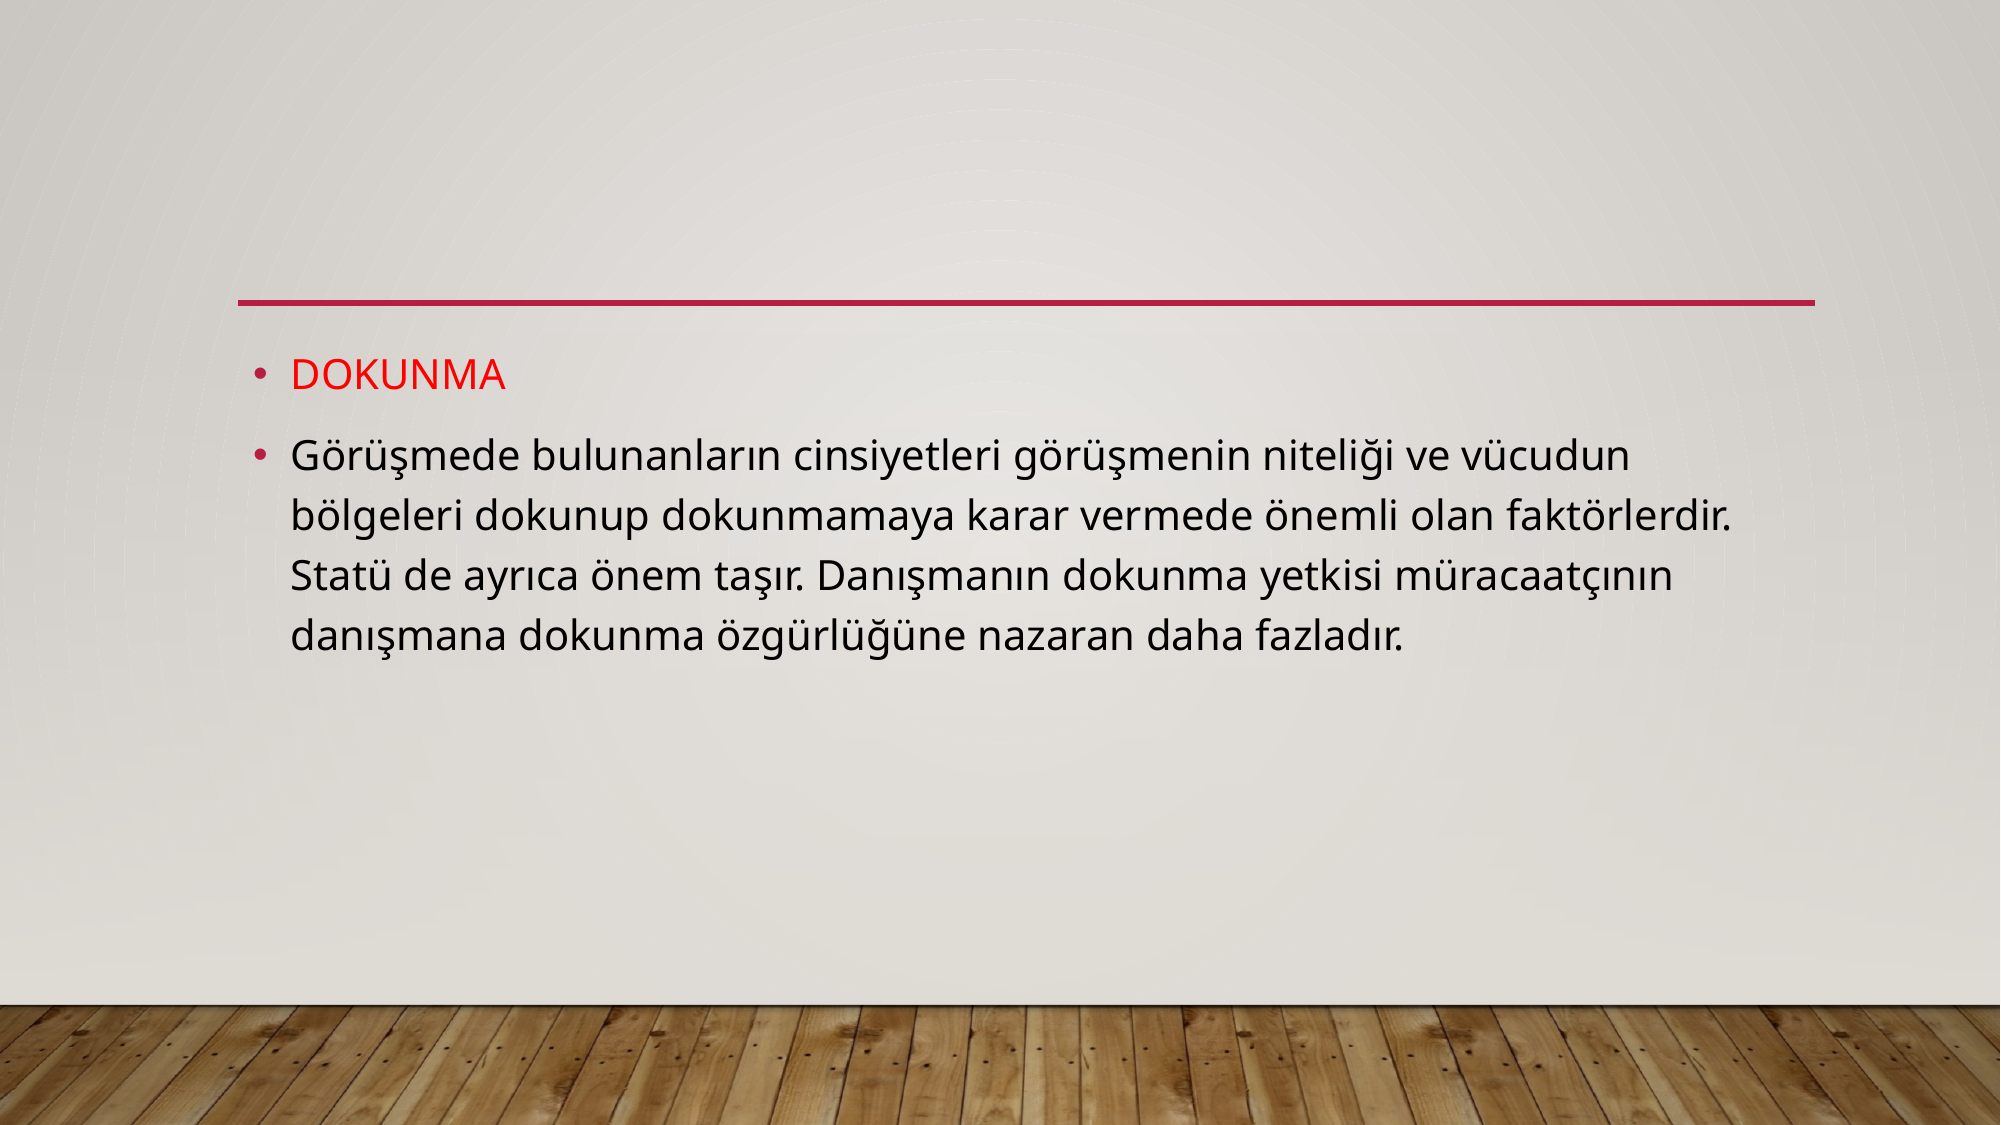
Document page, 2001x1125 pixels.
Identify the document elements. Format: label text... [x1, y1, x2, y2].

picture [0, 1005, 2000, 1125]
list DOKUNMA Görüşmede bulunanların cinsiyetleri görüşmenin niteliği ve vücudun bölgeleri dokunup dokunmamaya karar vermede önemli olan faktörlerdir. Statü de ayrıca önem taşır. Danışmanın dokunma yetkisi müracaatçının danışmana dokunma özgürlüğüne nazaran daha fazladır. [238, 330, 1814, 897]
